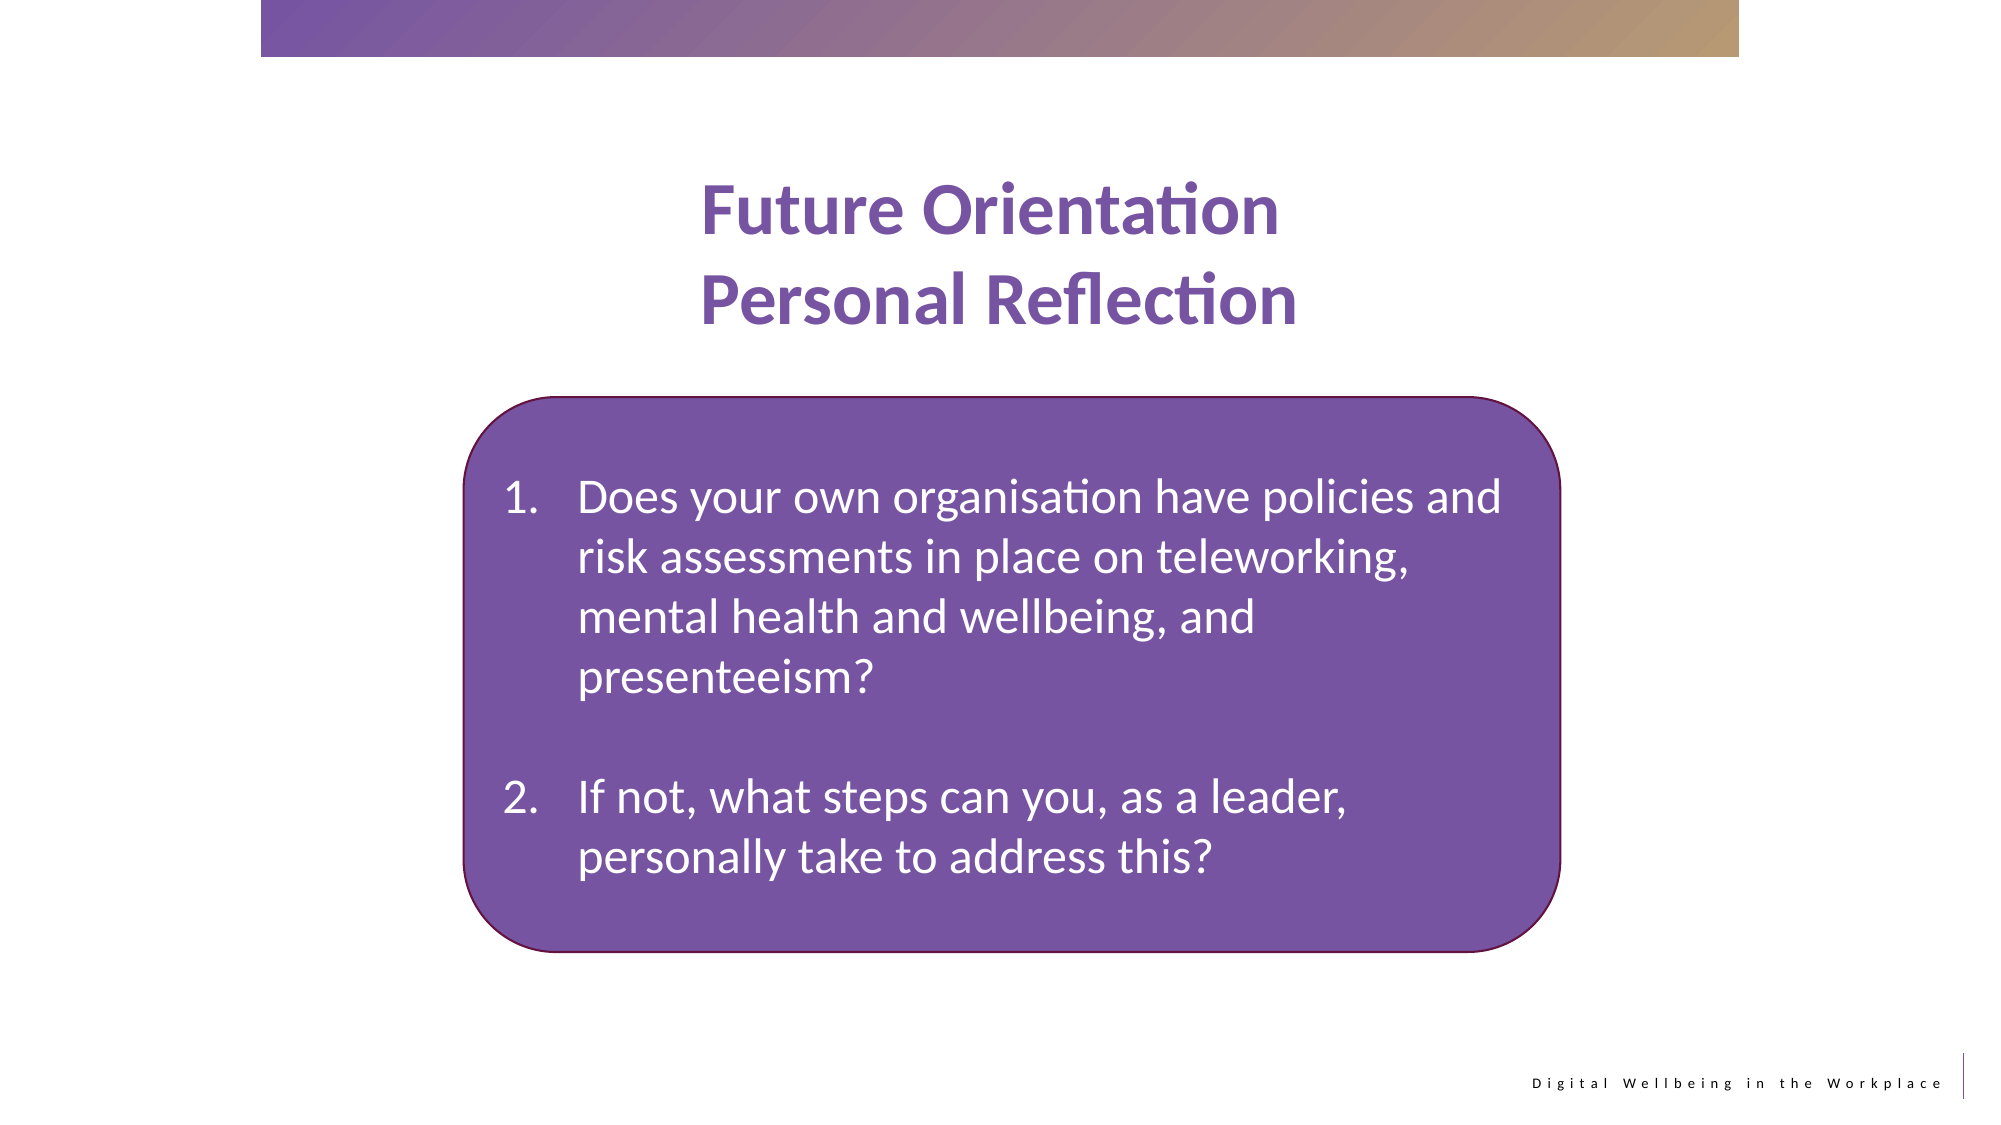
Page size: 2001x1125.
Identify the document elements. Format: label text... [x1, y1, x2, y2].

text_box Does your own organisation have policies and risk assessments in place on teleworking, mental health and wellbeing, and presenteeism? If not, what steps can you, as a leader, personally take to address this? [487, 456, 1537, 924]
text_box [462, 396, 1562, 923]
text_box [488, 924, 1536, 954]
list Future Orientation Personal Reflection [140, 151, 1860, 284]
